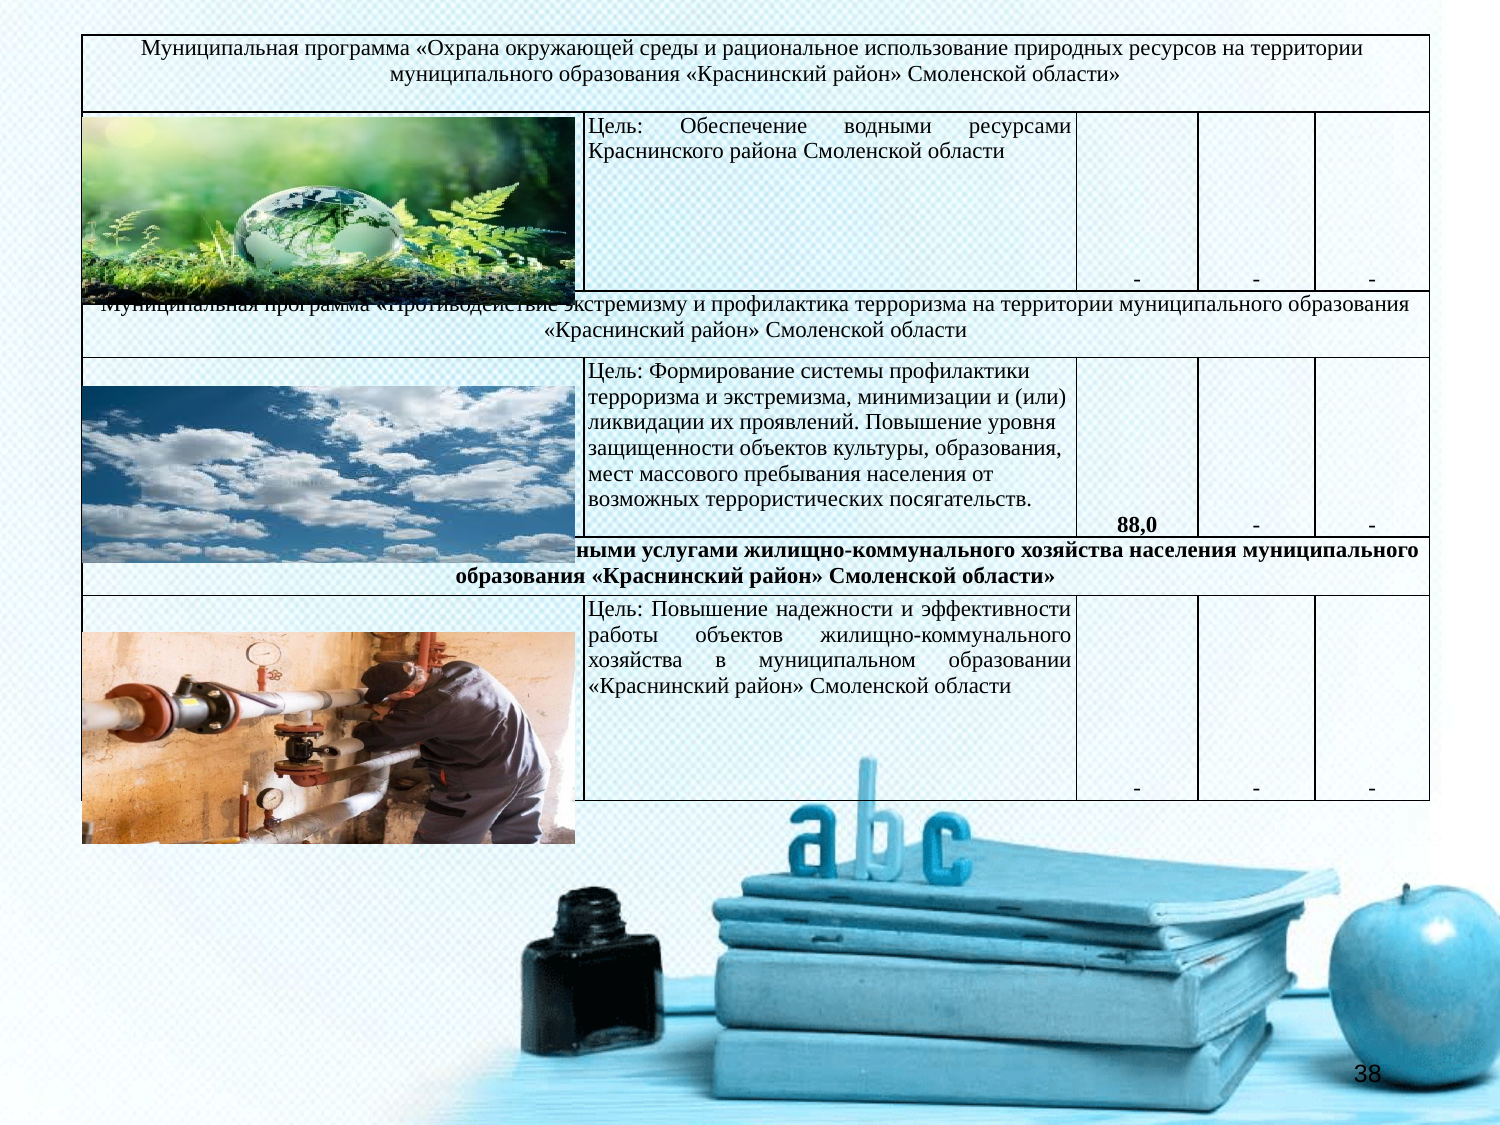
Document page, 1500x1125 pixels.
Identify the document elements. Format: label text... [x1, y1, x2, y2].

table_cell - [1199, 596, 1314, 800]
table_cell - [1316, 358, 1429, 536]
table_cell Цель: Формирование системы профилактики терроризма и экстремизма, минимизации и (или) ликвидации их проявлений. Повышение уровня защищенности объектов культуры, образования, мест массового пребывания населения от возможных террористических посягательств. [585, 358, 1076, 536]
table_cell Муниципальная программа «Противодействие экстремизму и профилактика терроризма на территории муниципального образования «Краснинский район» Смоленской области [83, 292, 1429, 357]
table_cell [83, 113, 583, 290]
table_cell - [1199, 113, 1314, 290]
table_cell - [1077, 113, 1197, 290]
table_header Муниципальная программа «Охрана окружающей среды и рациональное использование природных ресурсов на территории муниципального образования «Краснинский район» Смоленской области» [83, 36, 1429, 111]
table_cell [83, 596, 583, 800]
table_cell 88,0 [1077, 358, 1197, 536]
slide_number 38 [1059, 1042, 1397, 1103]
table_cell «Создание условий для обеспечения качественными услугами жилищно-коммунального хозяйства населения муниципального образования «Краснинский район» Смоленской области» [83, 538, 1429, 595]
table_cell Цель: Повышение надежности и эффективности работы объектов жилищно-коммунального хозяйства в муниципальном образовании «Краснинский район» Смоленской области [585, 596, 1076, 800]
table_cell - [1316, 596, 1429, 800]
table_cell - [1316, 113, 1429, 290]
table_cell [83, 358, 583, 536]
table_cell - [1077, 596, 1197, 800]
table_cell Цель: Обеспечение водными ресурсами Краснинского района Смоленской области [585, 113, 1076, 290]
table_cell - [1199, 358, 1314, 536]
picture [0, 0, 1500, 1125]
